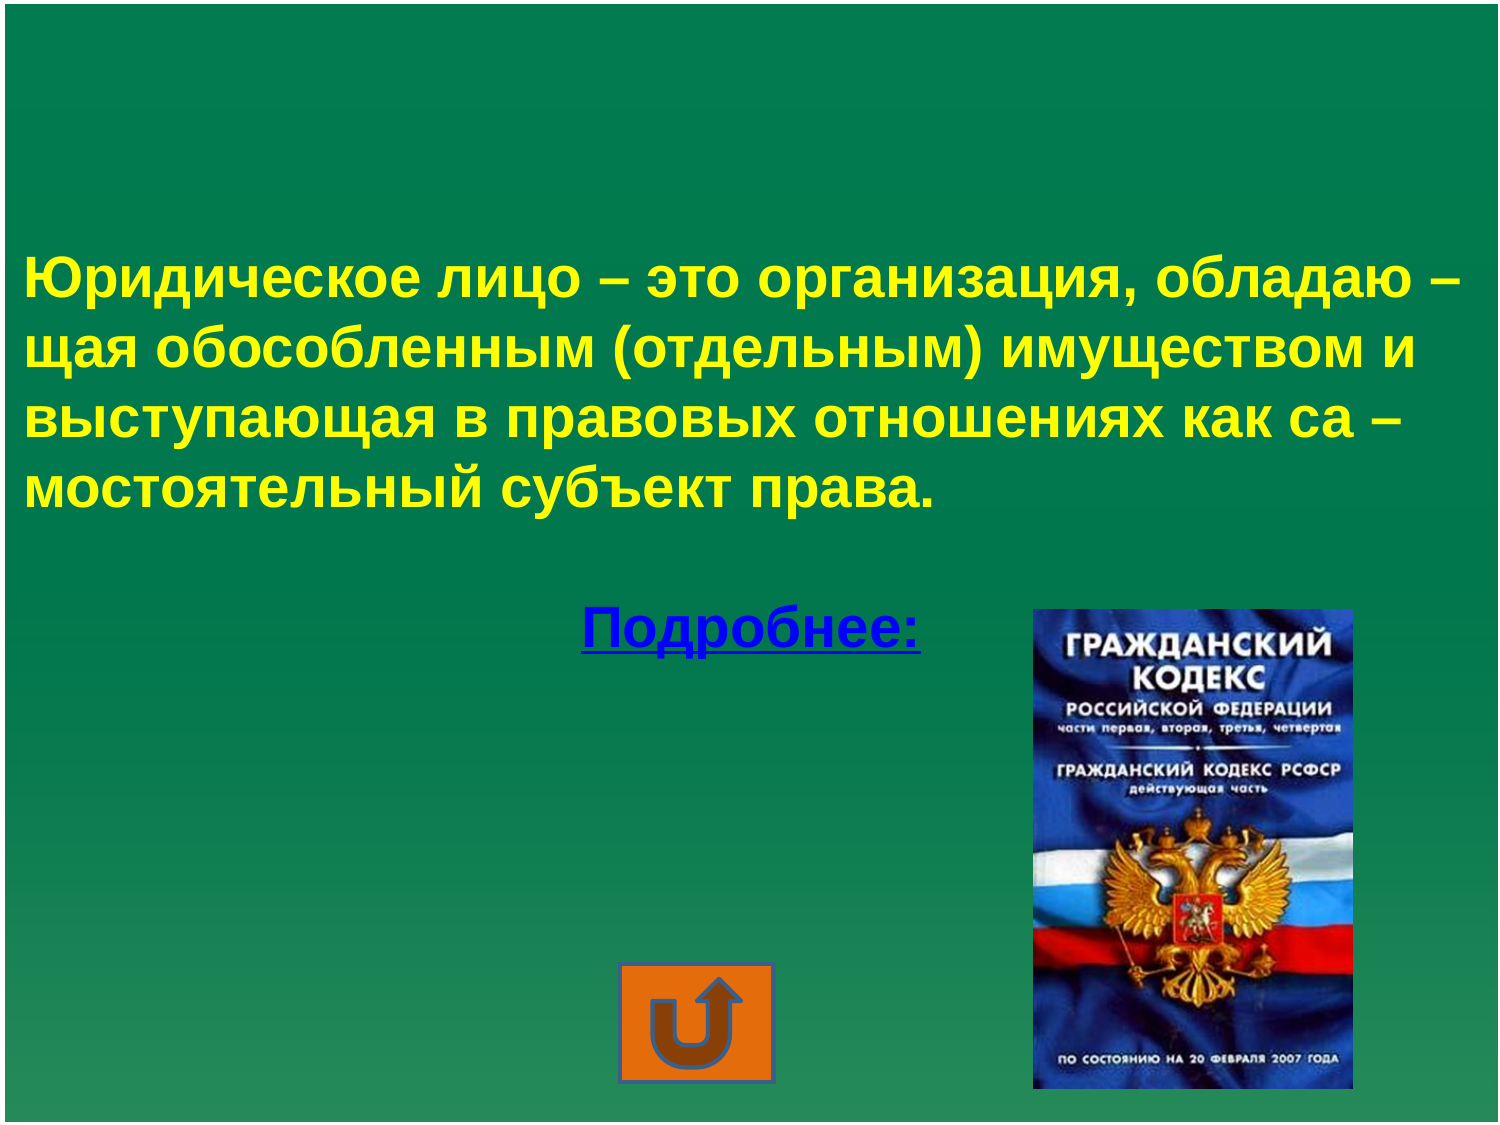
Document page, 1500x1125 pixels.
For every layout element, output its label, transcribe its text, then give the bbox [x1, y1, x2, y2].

text_box Юридическое лицо – это организация, обладаю – щая обособленным (отдельным) имуществом и выступающая в правовых отношениях как са – мостоятельный субъект права. Подробнее: [8, 231, 1495, 667]
text_box [618, 962, 776, 1084]
picture [0, 0, 1500, 1125]
